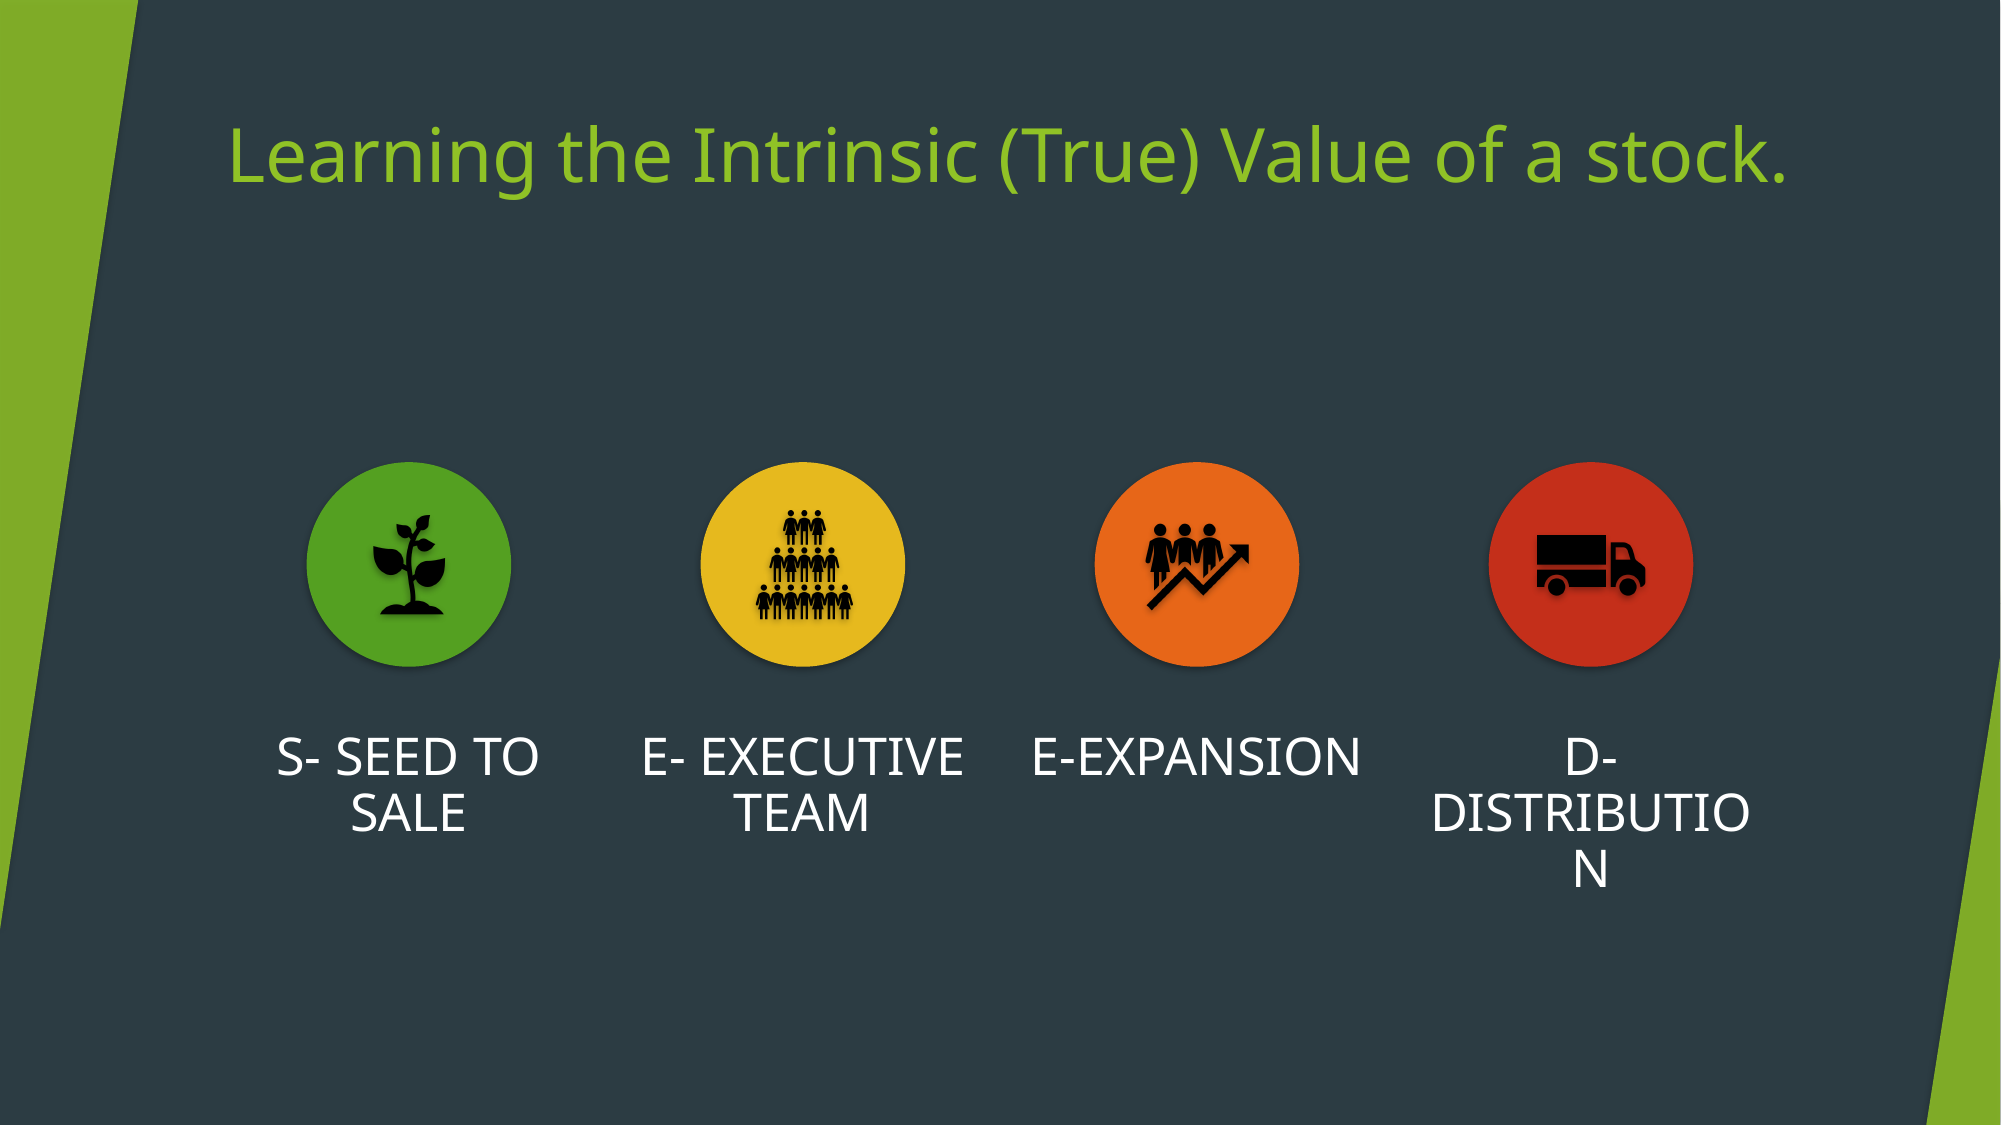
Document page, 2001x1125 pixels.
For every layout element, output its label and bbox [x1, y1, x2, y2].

text_box [210, 319, 1790, 992]
text_box [0, 0, 2000, 1125]
